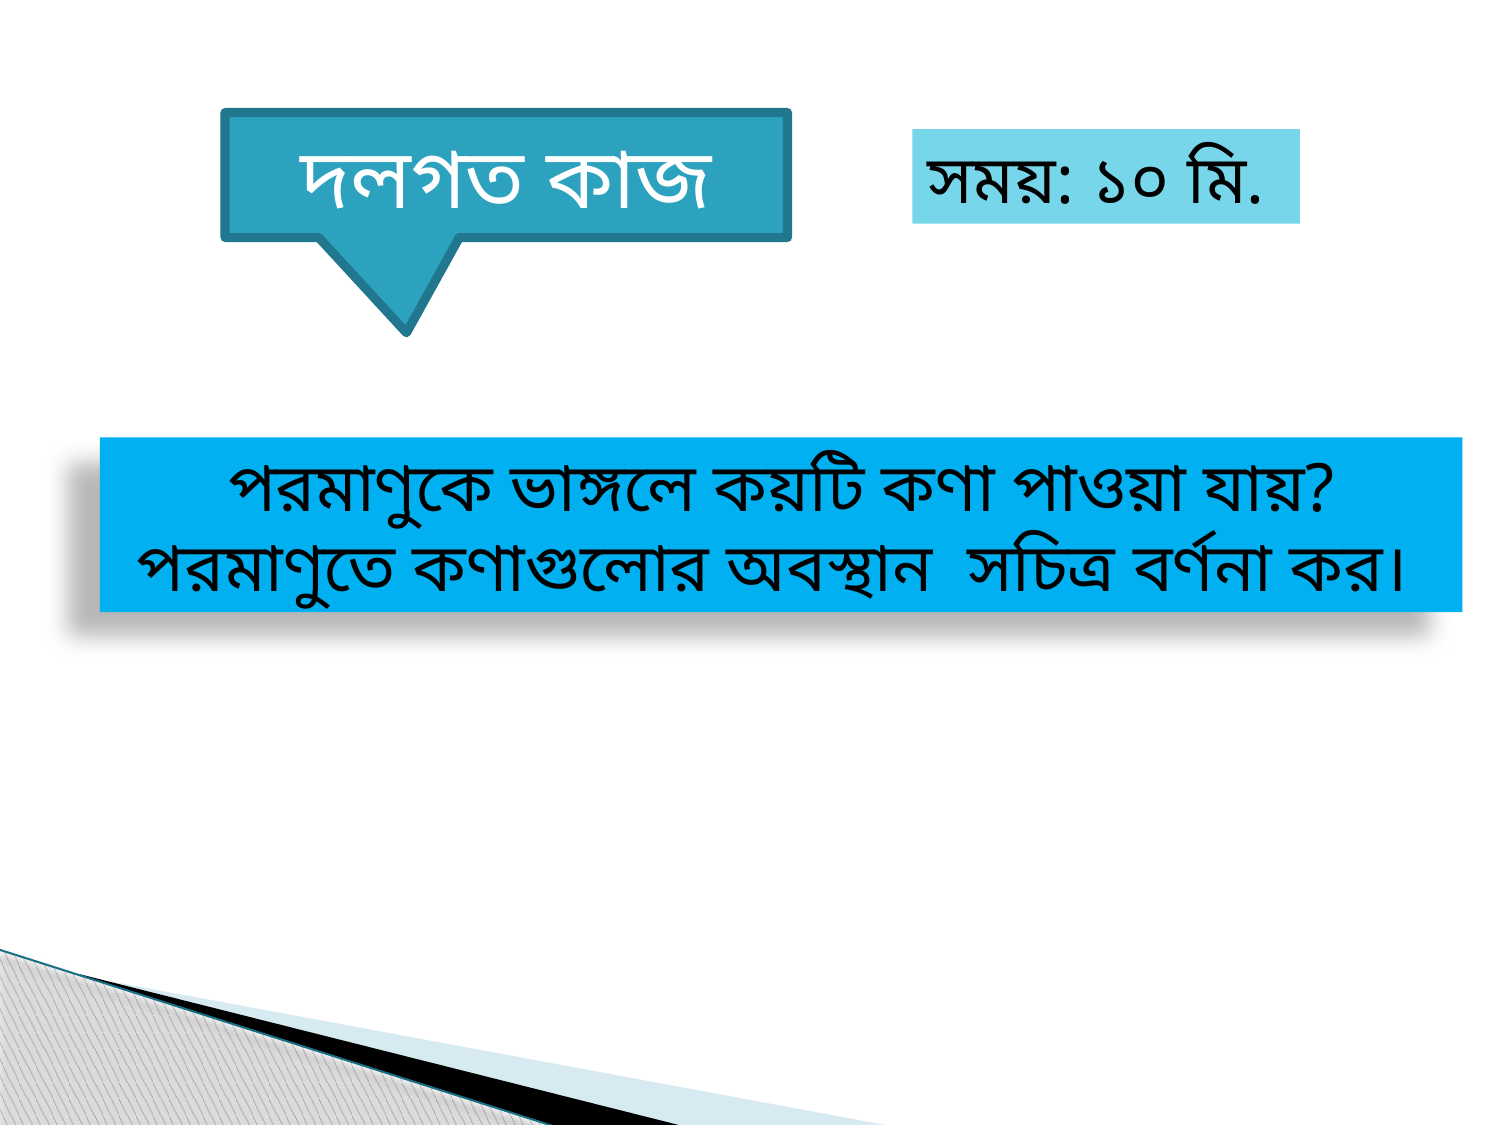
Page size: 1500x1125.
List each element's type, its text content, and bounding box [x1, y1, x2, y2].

text_box দলগত কাজ [220, 107, 793, 338]
text_box সময়: ১০ মি. [912, 129, 1300, 224]
text_box পরমাণুকে ভাঙ্গলে কয়টি কণা পাওয়া যায়? পরমাণুতে কণাগুলোর অবস্থান সচিত্র বর্ণনা কর। [99, 437, 1463, 613]
